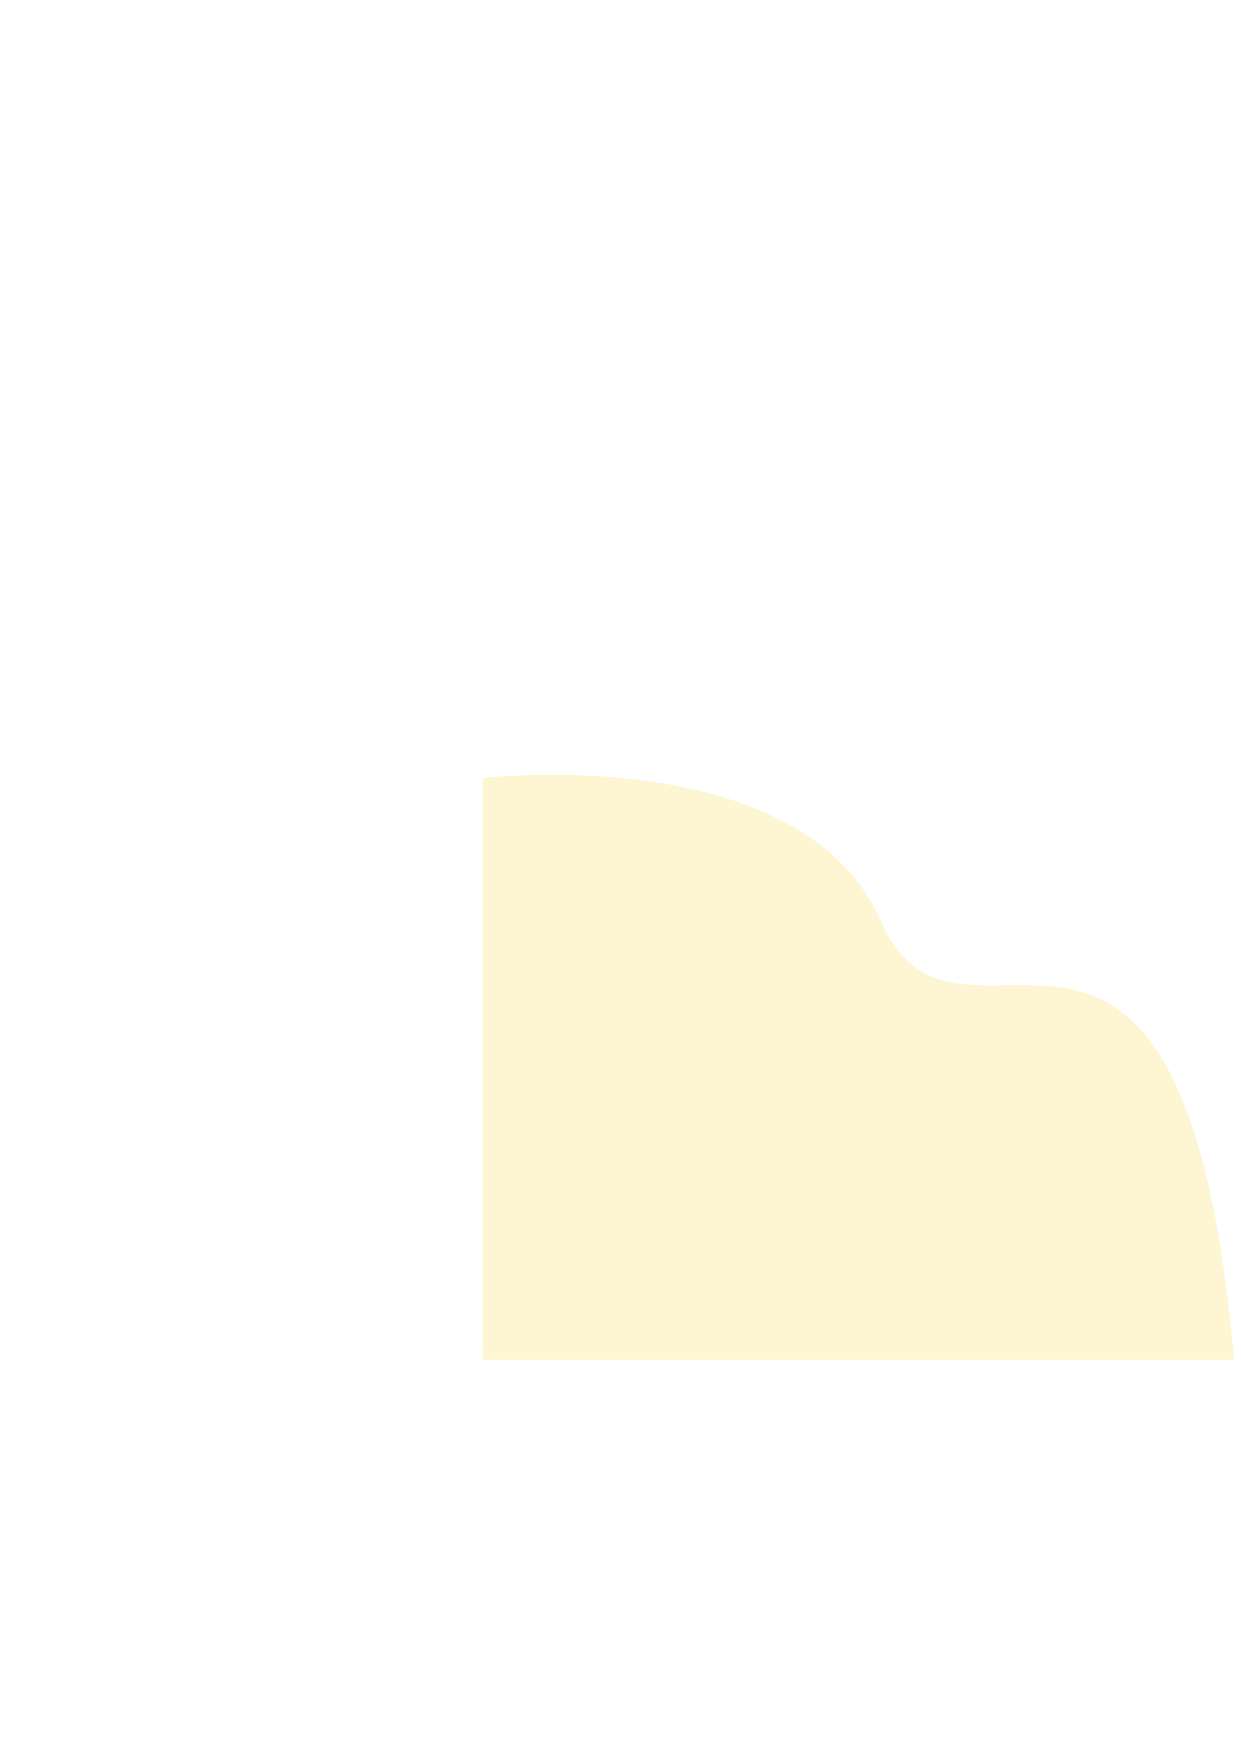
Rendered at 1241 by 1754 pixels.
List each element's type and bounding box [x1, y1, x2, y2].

text_box [482, 774, 1235, 1360]
